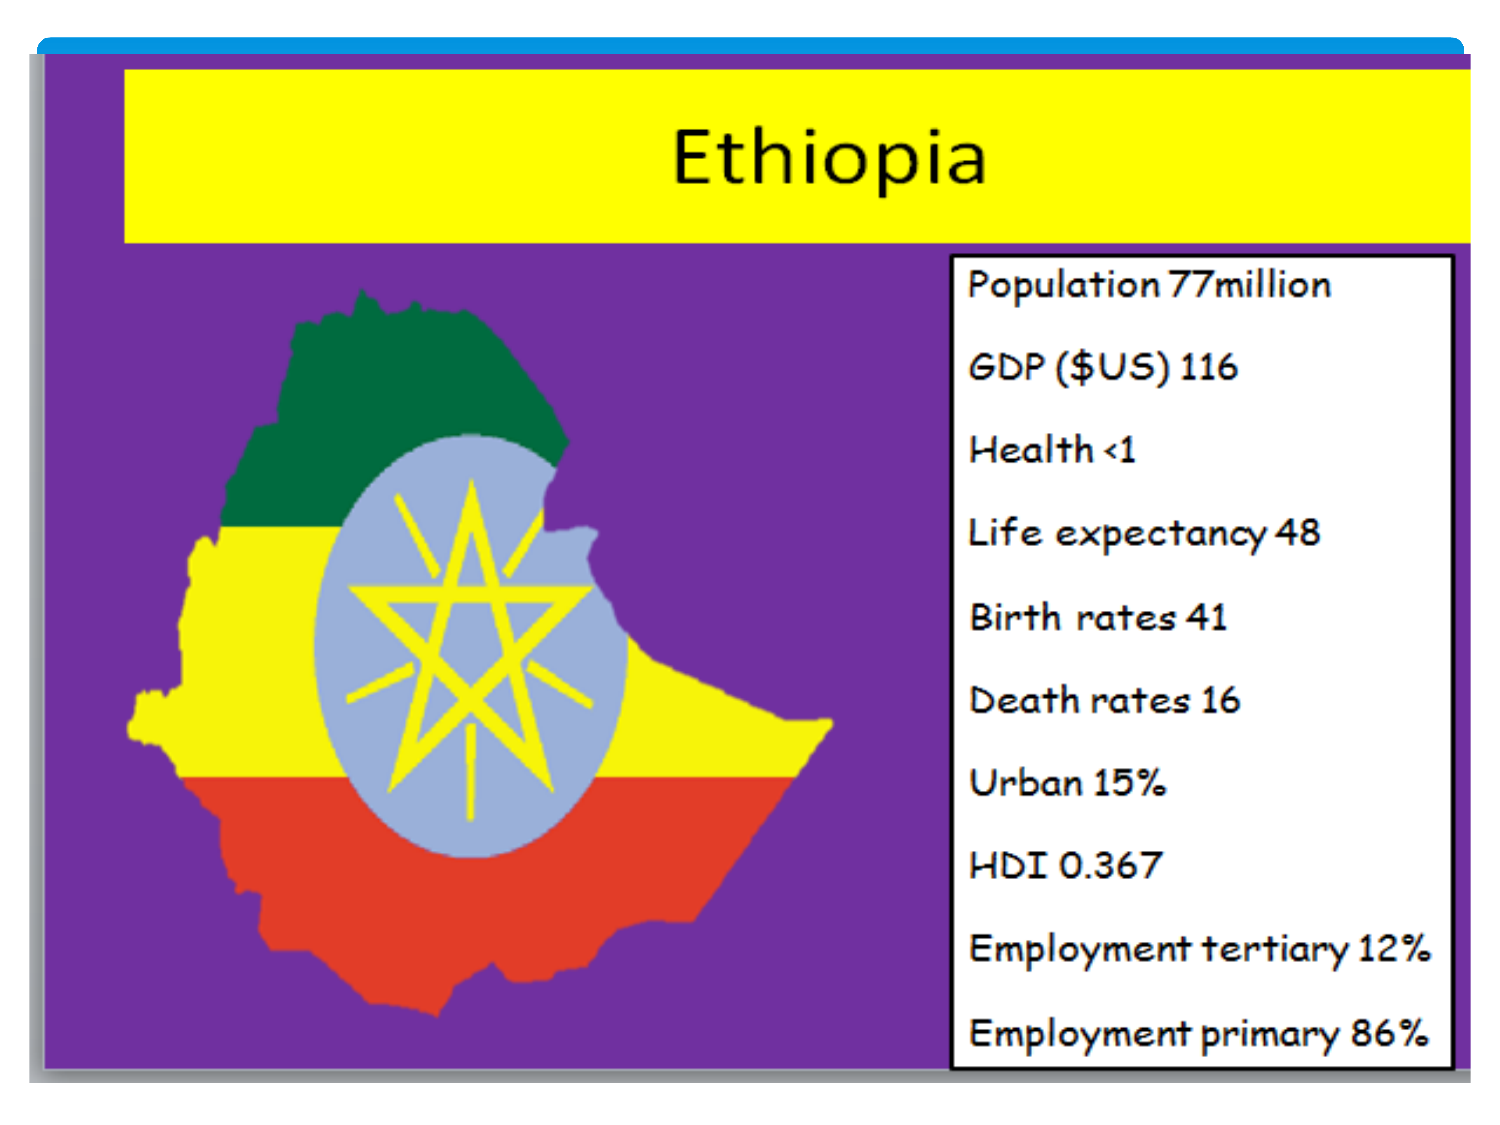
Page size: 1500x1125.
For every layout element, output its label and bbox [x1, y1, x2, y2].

list [29, 54, 1471, 1083]
